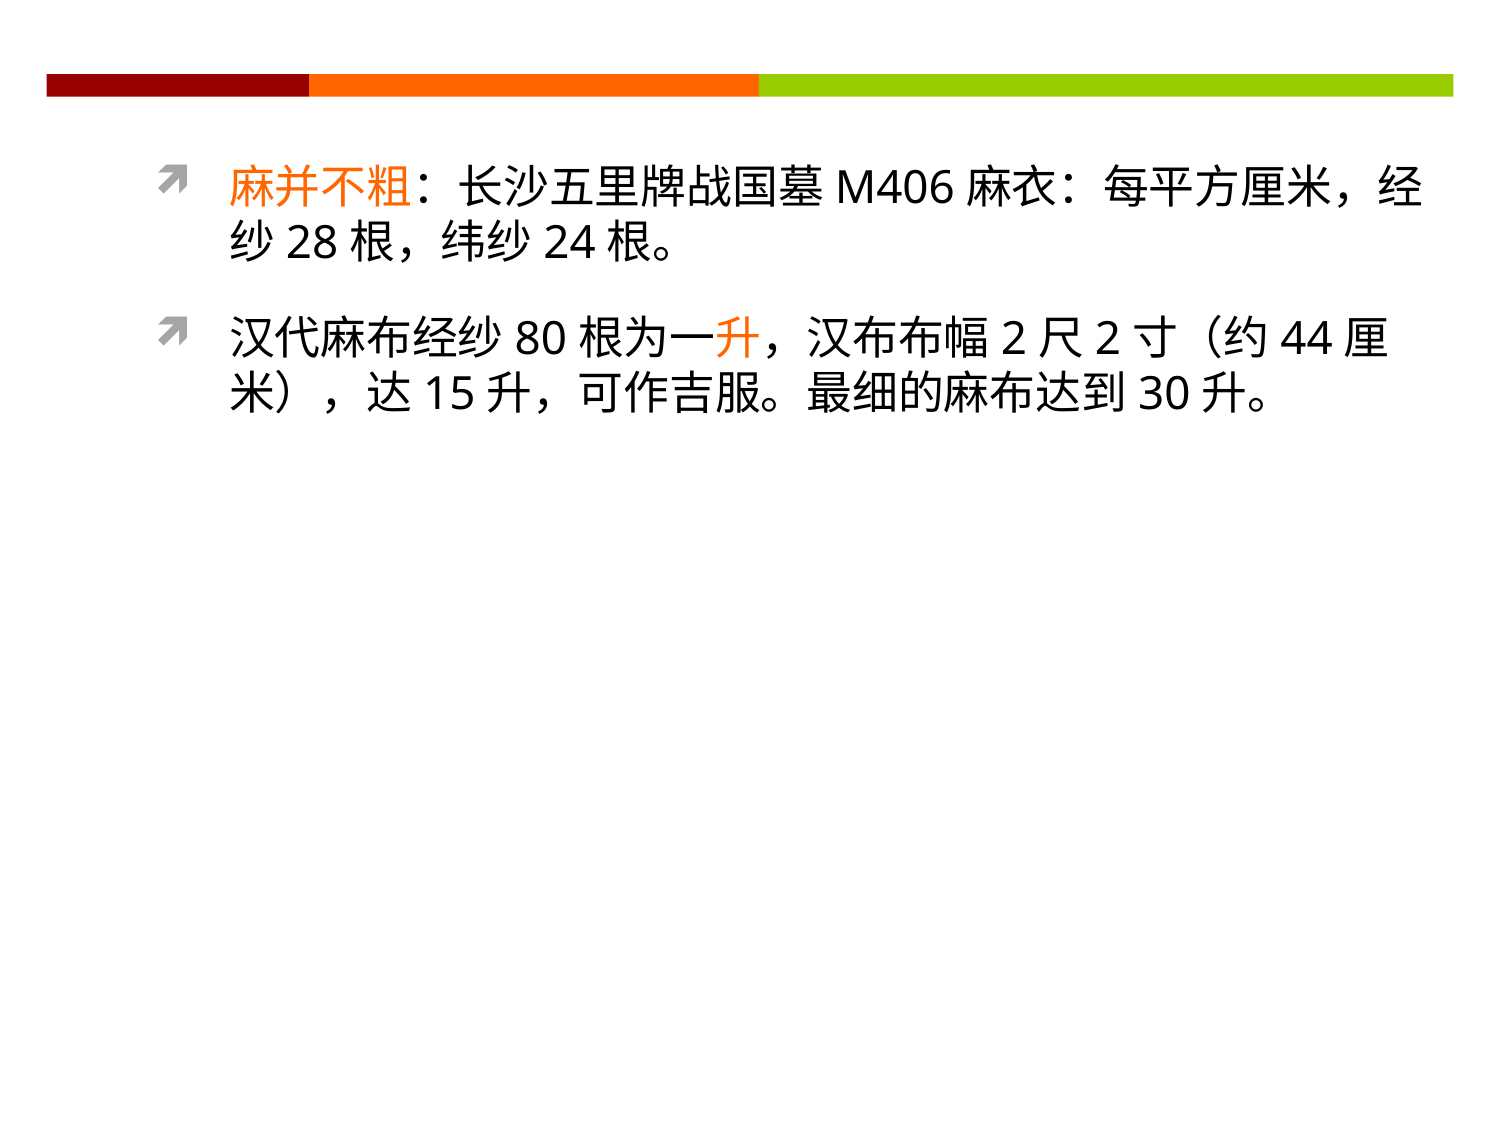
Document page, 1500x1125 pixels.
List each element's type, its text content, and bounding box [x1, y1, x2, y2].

list 麻并不粗：长沙五里牌战国墓M406麻衣：每平方厘米，经纱28根，纬纱24根。 汉代麻布经纱80根为一升，汉布布幅2尺2寸（约44厘米），达15升，可作吉服。最细的麻布达到30升。 [139, 149, 1453, 1005]
